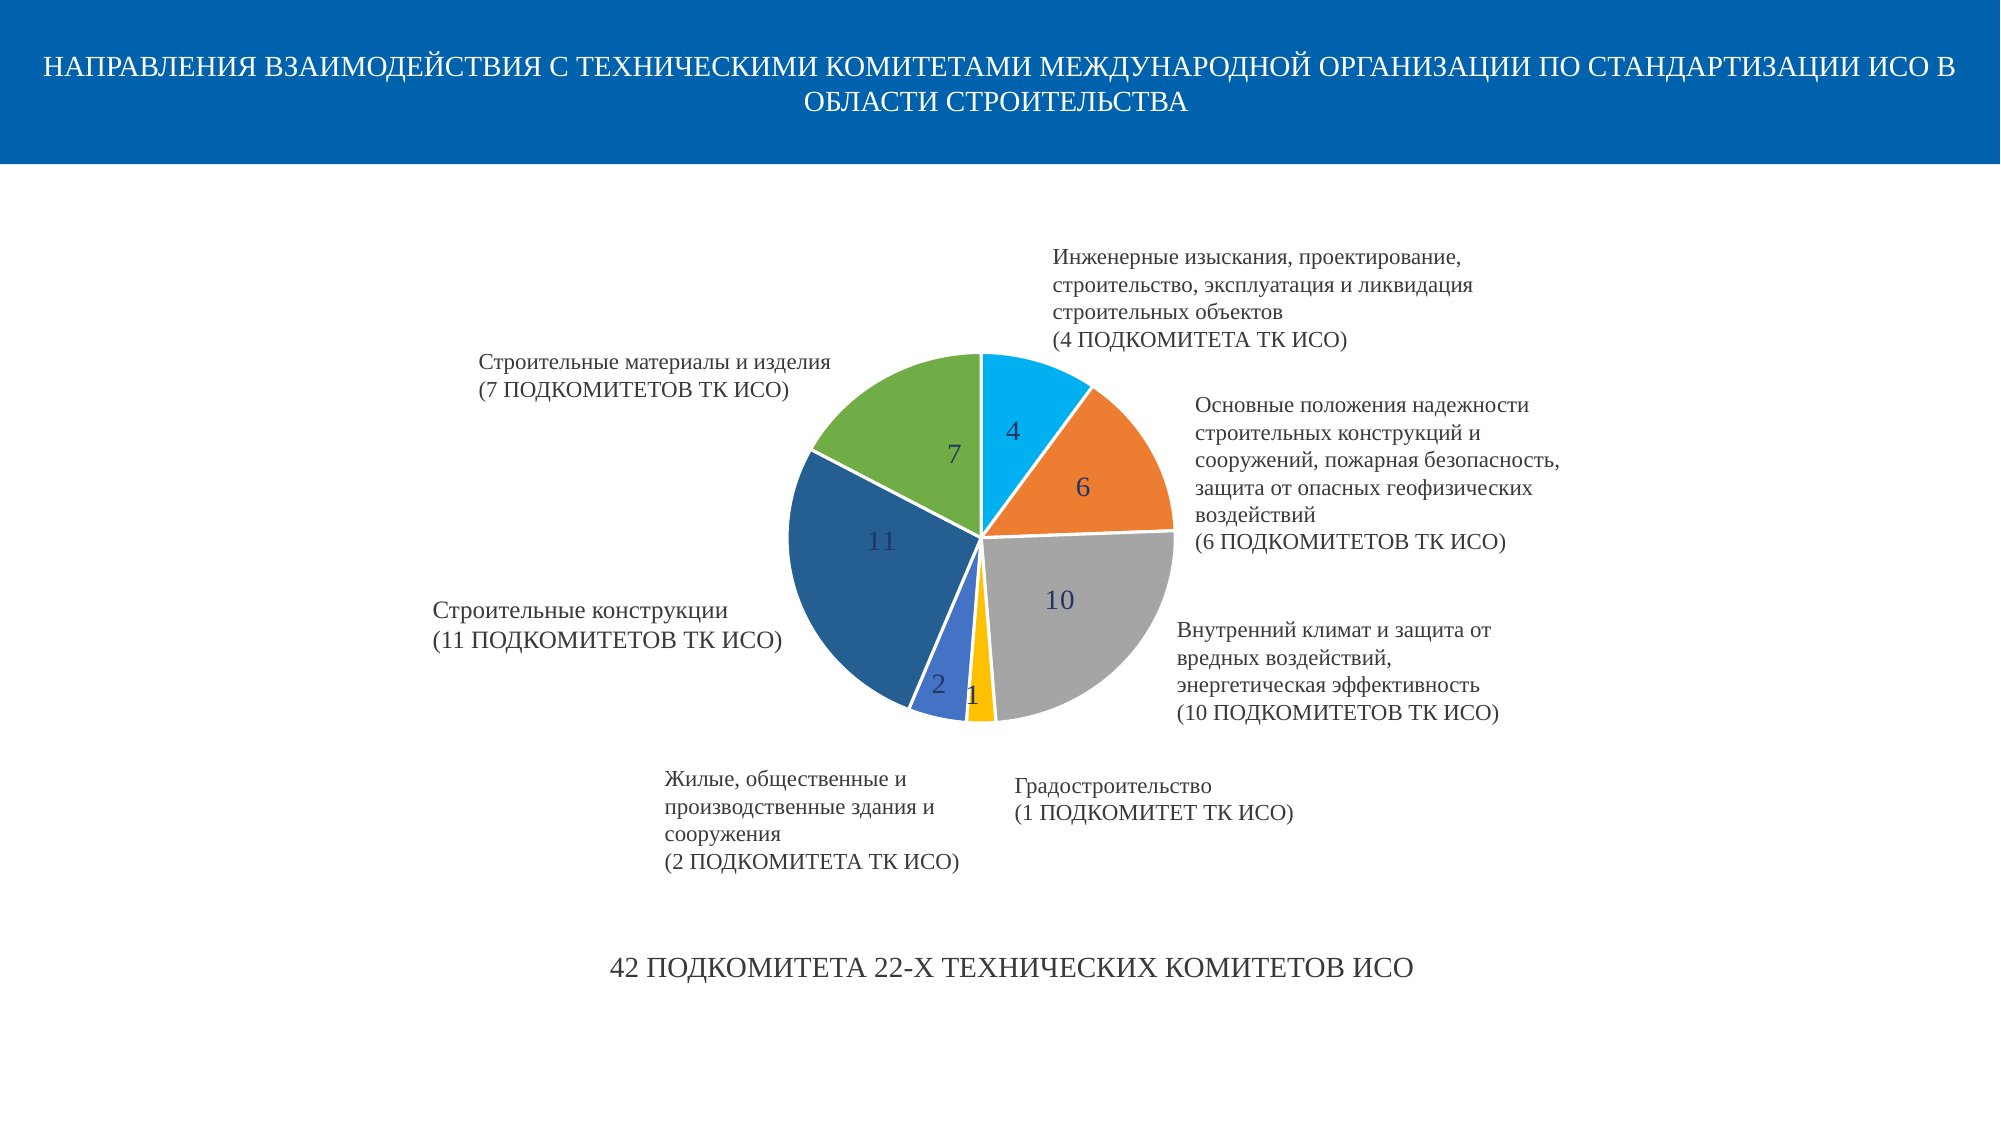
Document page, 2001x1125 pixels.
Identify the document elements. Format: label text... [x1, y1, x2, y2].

chart [717, 259, 1227, 763]
text_box Основные положения надежности строительных конструкций и сооружений, пожарная безопасность, защита от опасных геофизических воздействий (6 ПОДКОМИТЕТОВ ТК ИСО) [1227, 382, 1585, 562]
text_box Инженерные изыскания, проектирование, строительство, эксплуатация и ликвидация строительных объектов (4 ПОДКОМИТЕТА ТК ИСО) [1037, 234, 1624, 359]
text_box НАПРАВЛЕНИЯ ВЗАИМОДЕЙСТВИЯ С ТЕХНИЧЕСКИМИ КОМИТЕТАМИ МЕЖДУНАРОДНОЙ ОРГАНИЗАЦИИ ПО СТАНДАРТИЗАЦИИ ИСО В ОБЛАСТИ СТРОИТЕЛЬСТВА [0, 0, 2000, 165]
text_box Внутренний климат и защита от вредных воздействий, энергетическая эффективность (10 ПОДКОМИТЕТОВ ТК ИСО) [1227, 607, 1551, 732]
text_box 42 ПОДКОМИТЕТА 22-Х ТЕХНИЧЕСКИХ КОМИТЕТОВ ИСО [595, 941, 1430, 991]
text_box Строительные материалы и изделия (7 ПОДКОМИТЕТОВ ТК ИСО) [463, 339, 717, 410]
text_box Строительные конструкции (11 ПОДКОМИТЕТОВ ТК ИСО) [417, 585, 717, 661]
text_box Градостроительство (1 ПОДКОМИТЕТ ТК ИСО) [999, 762, 1340, 833]
text_box Жилые, общественные и производственные здания и сооружения (2 ПОДКОМИТЕТА ТК ИСО) [649, 756, 984, 882]
